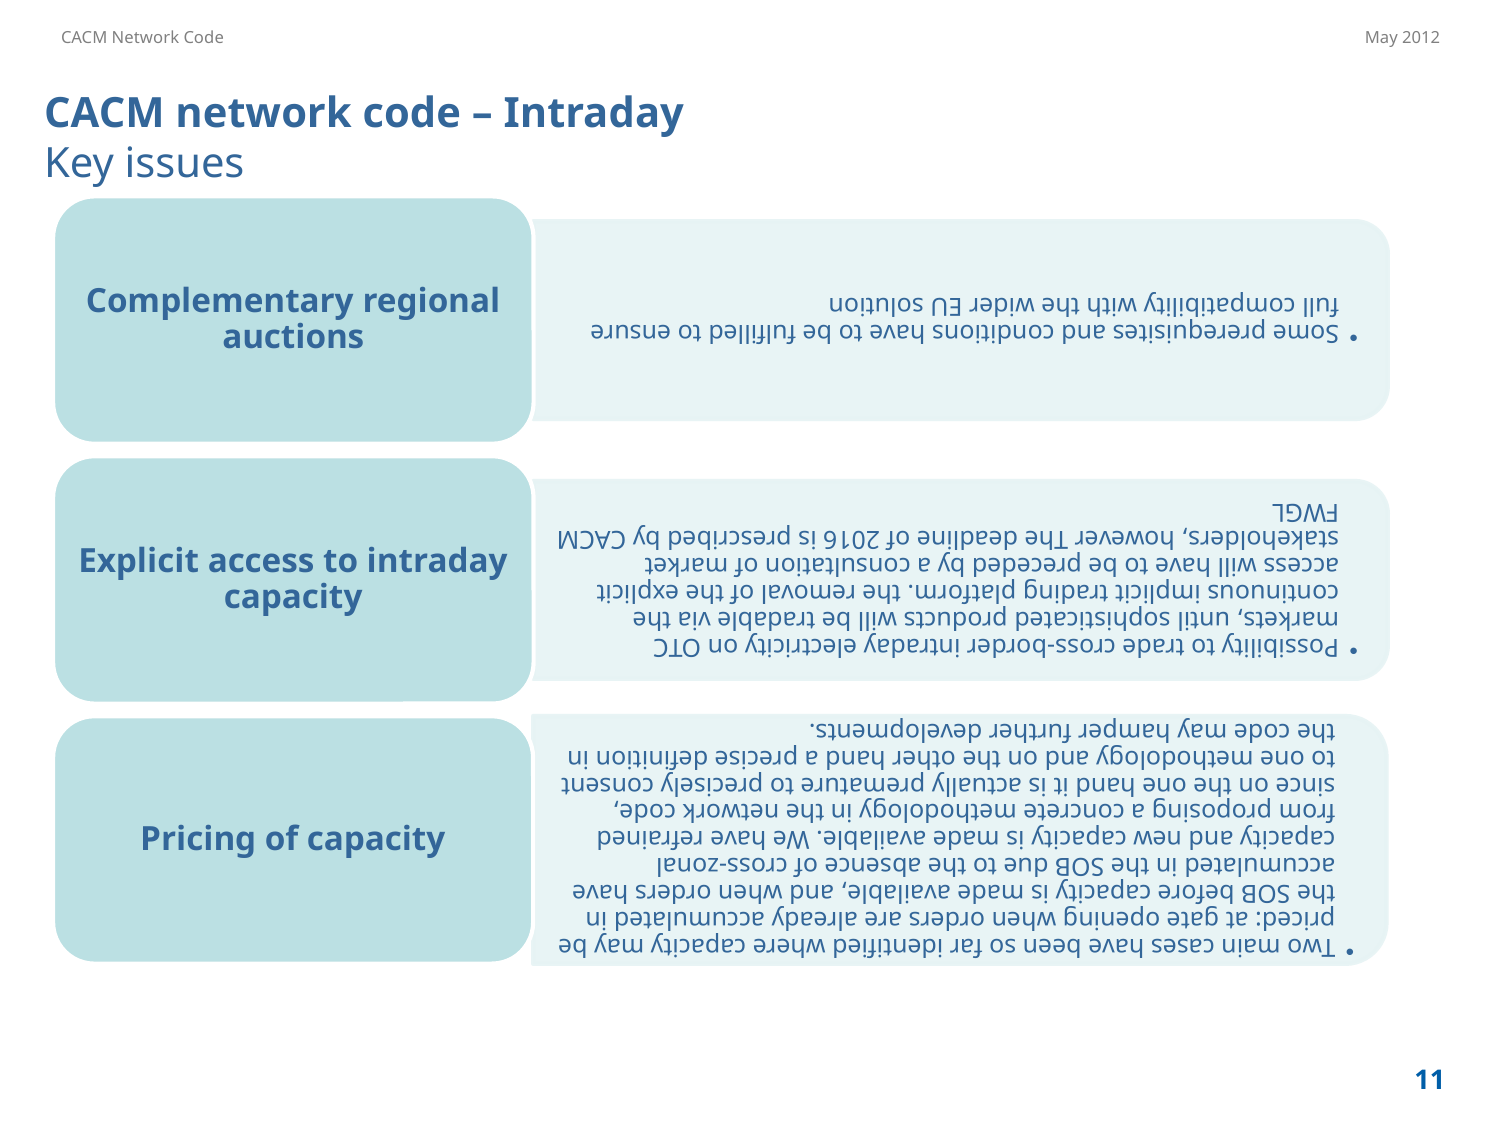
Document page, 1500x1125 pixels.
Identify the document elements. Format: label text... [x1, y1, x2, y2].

text_box CACM network code – Intraday Key issues [29, 78, 1454, 243]
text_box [52, 196, 1389, 965]
